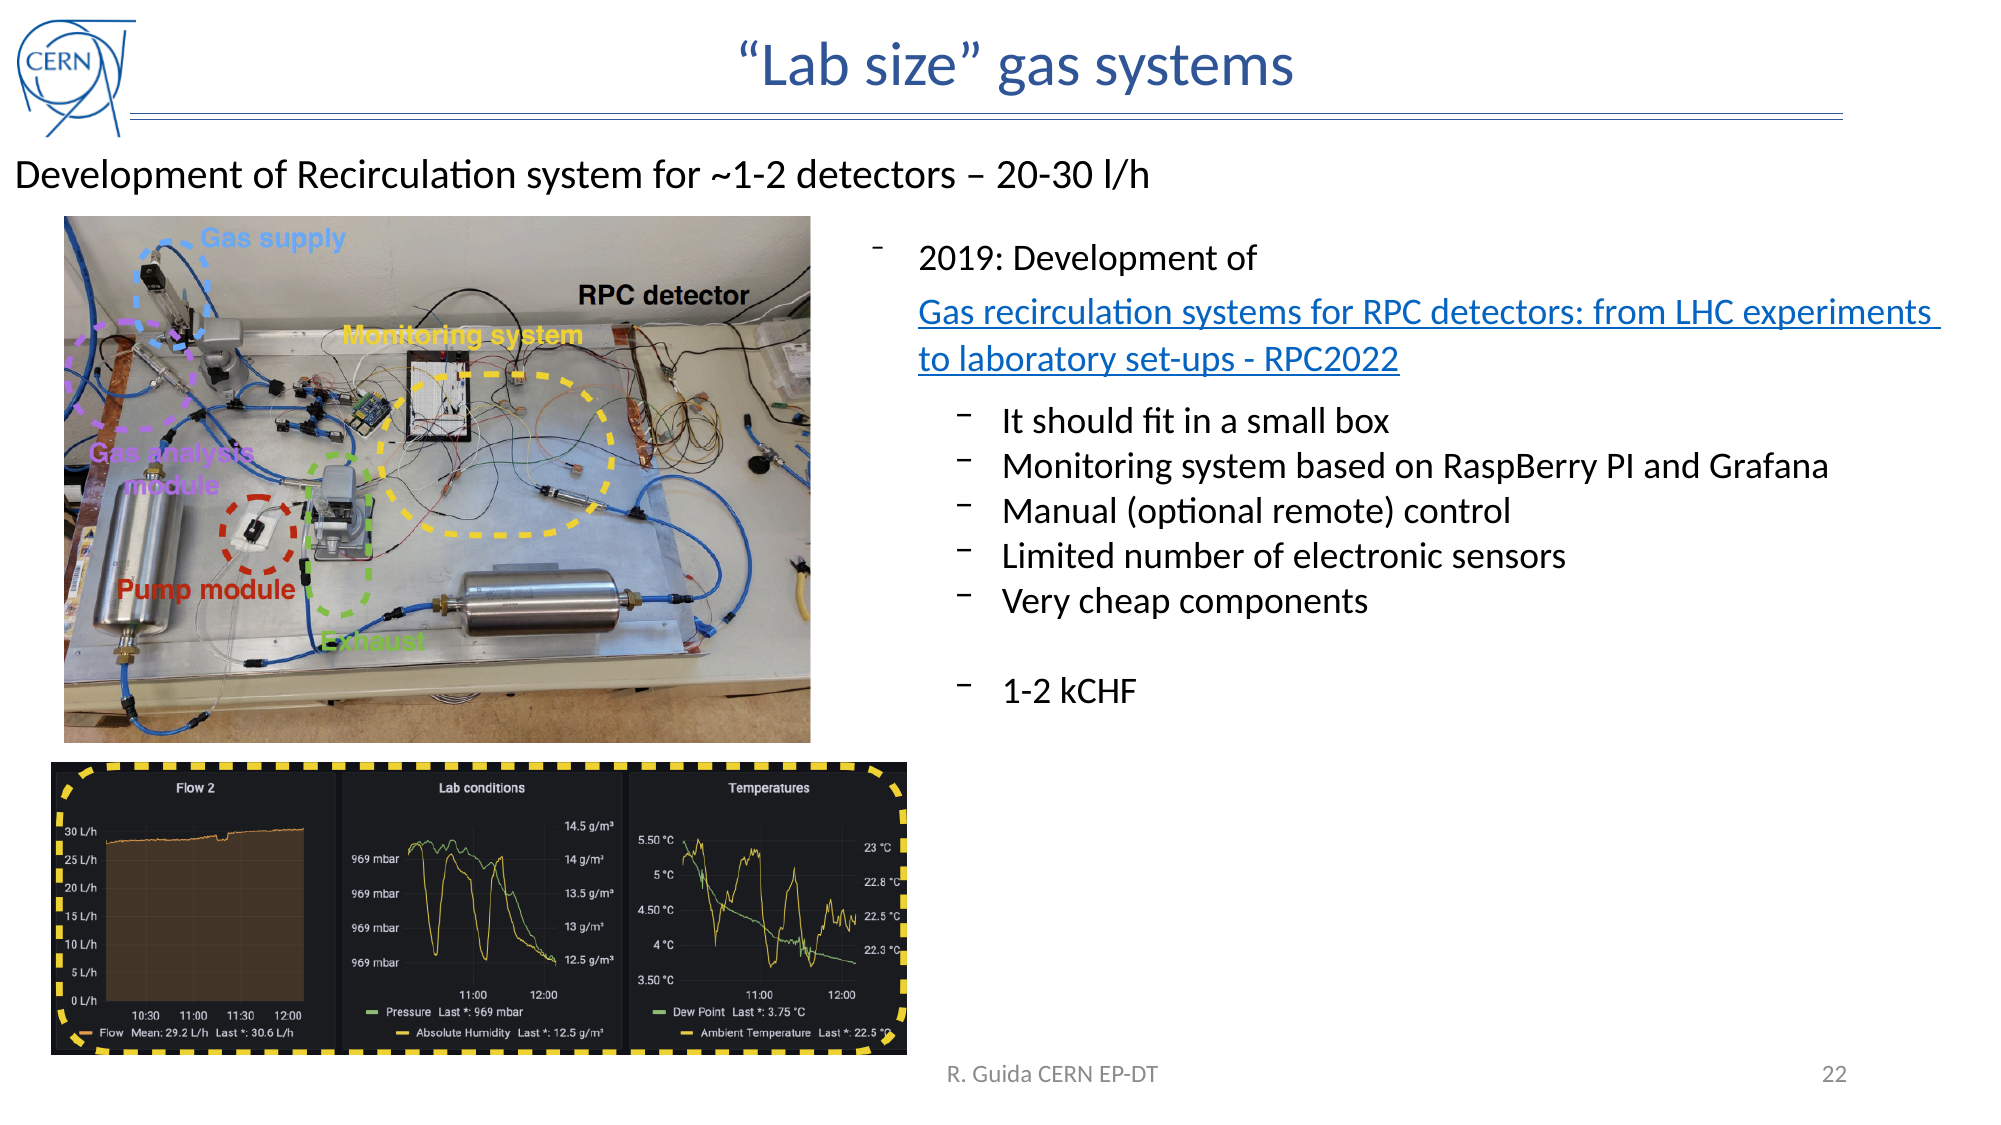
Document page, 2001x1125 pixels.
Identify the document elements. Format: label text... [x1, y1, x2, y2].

footer R. Guida CERN EP-DT [662, 1042, 1412, 1103]
slide_number 22 [1412, 1042, 1863, 1103]
text_box Development of Recirculation system for ~1-2 detectors – 20-30 l/h [0, 134, 2000, 204]
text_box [129, 113, 1843, 120]
text_box It should fit in a small box Monitoring system based on RaspBerry PI and Grafana Manual (optional remote) control Limited number of electronic sensors Very cheap components 1-2 kCHF [940, 388, 1946, 718]
picture [64, 216, 811, 743]
text_box “Lab size” gas systems [389, 0, 1642, 107]
picture [51, 761, 907, 1055]
text_box 2019: Development of Gas recirculation systems for RPC detectors: from LHC experiments to laboratory set-ups - RPC2022 [856, 216, 1969, 394]
picture [17, 19, 136, 138]
